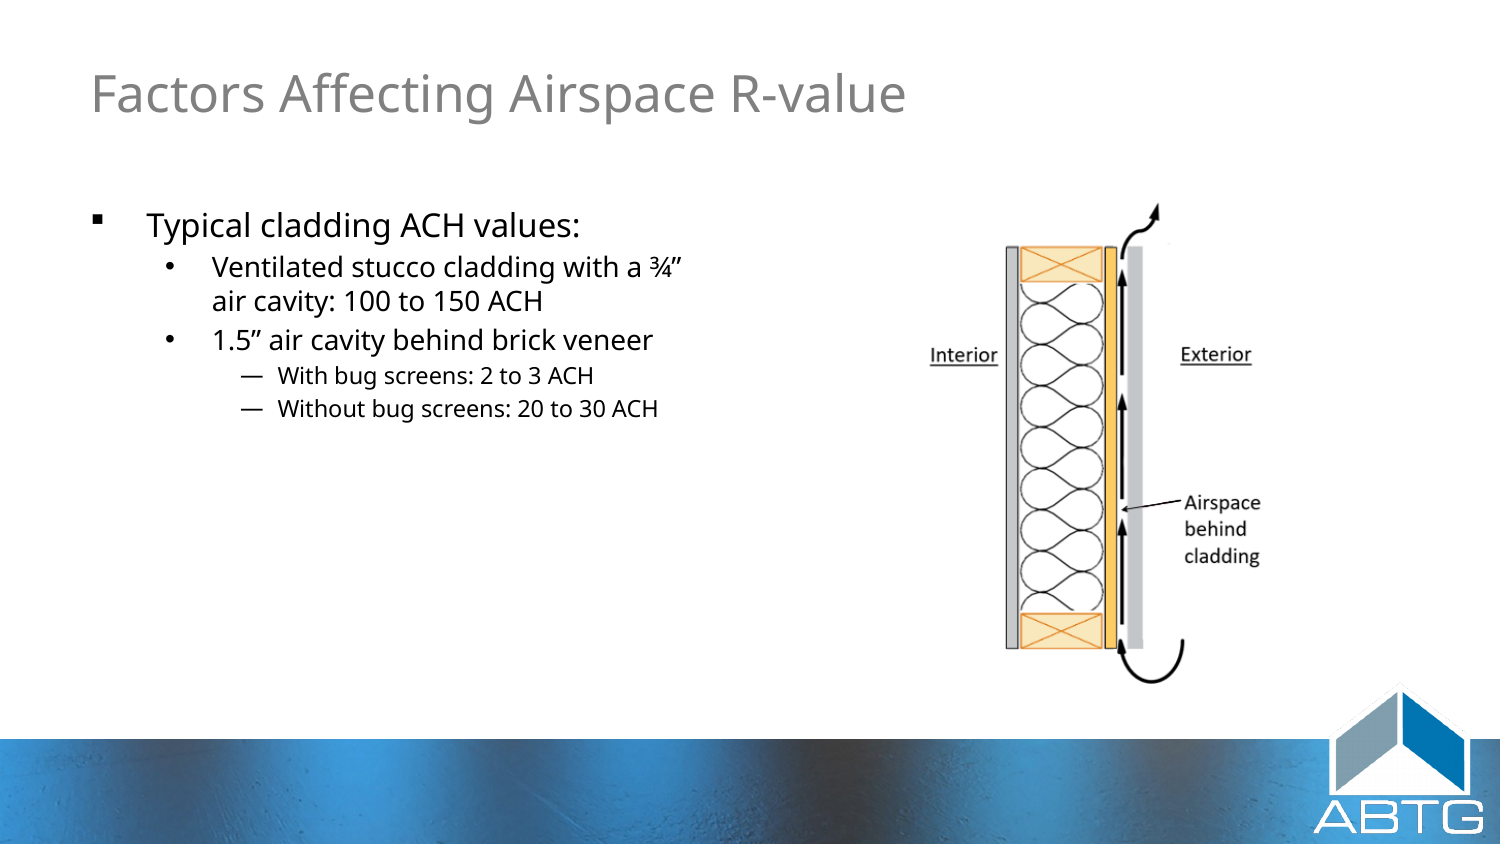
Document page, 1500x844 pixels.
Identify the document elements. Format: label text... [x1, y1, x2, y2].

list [914, 196, 1274, 685]
list Typical cladding ACH values: Ventilated stucco cladding with a ¾” air cavity: 100 to 150 ACH 1.5” air cavity behind brick veneer With bug screens: 2 to 3 ACH Without bug screens: 20 to 30 ACH [75, 196, 738, 685]
title Factors Affecting Airspace R-value [75, 24, 1425, 160]
picture [0, 682, 1500, 844]
